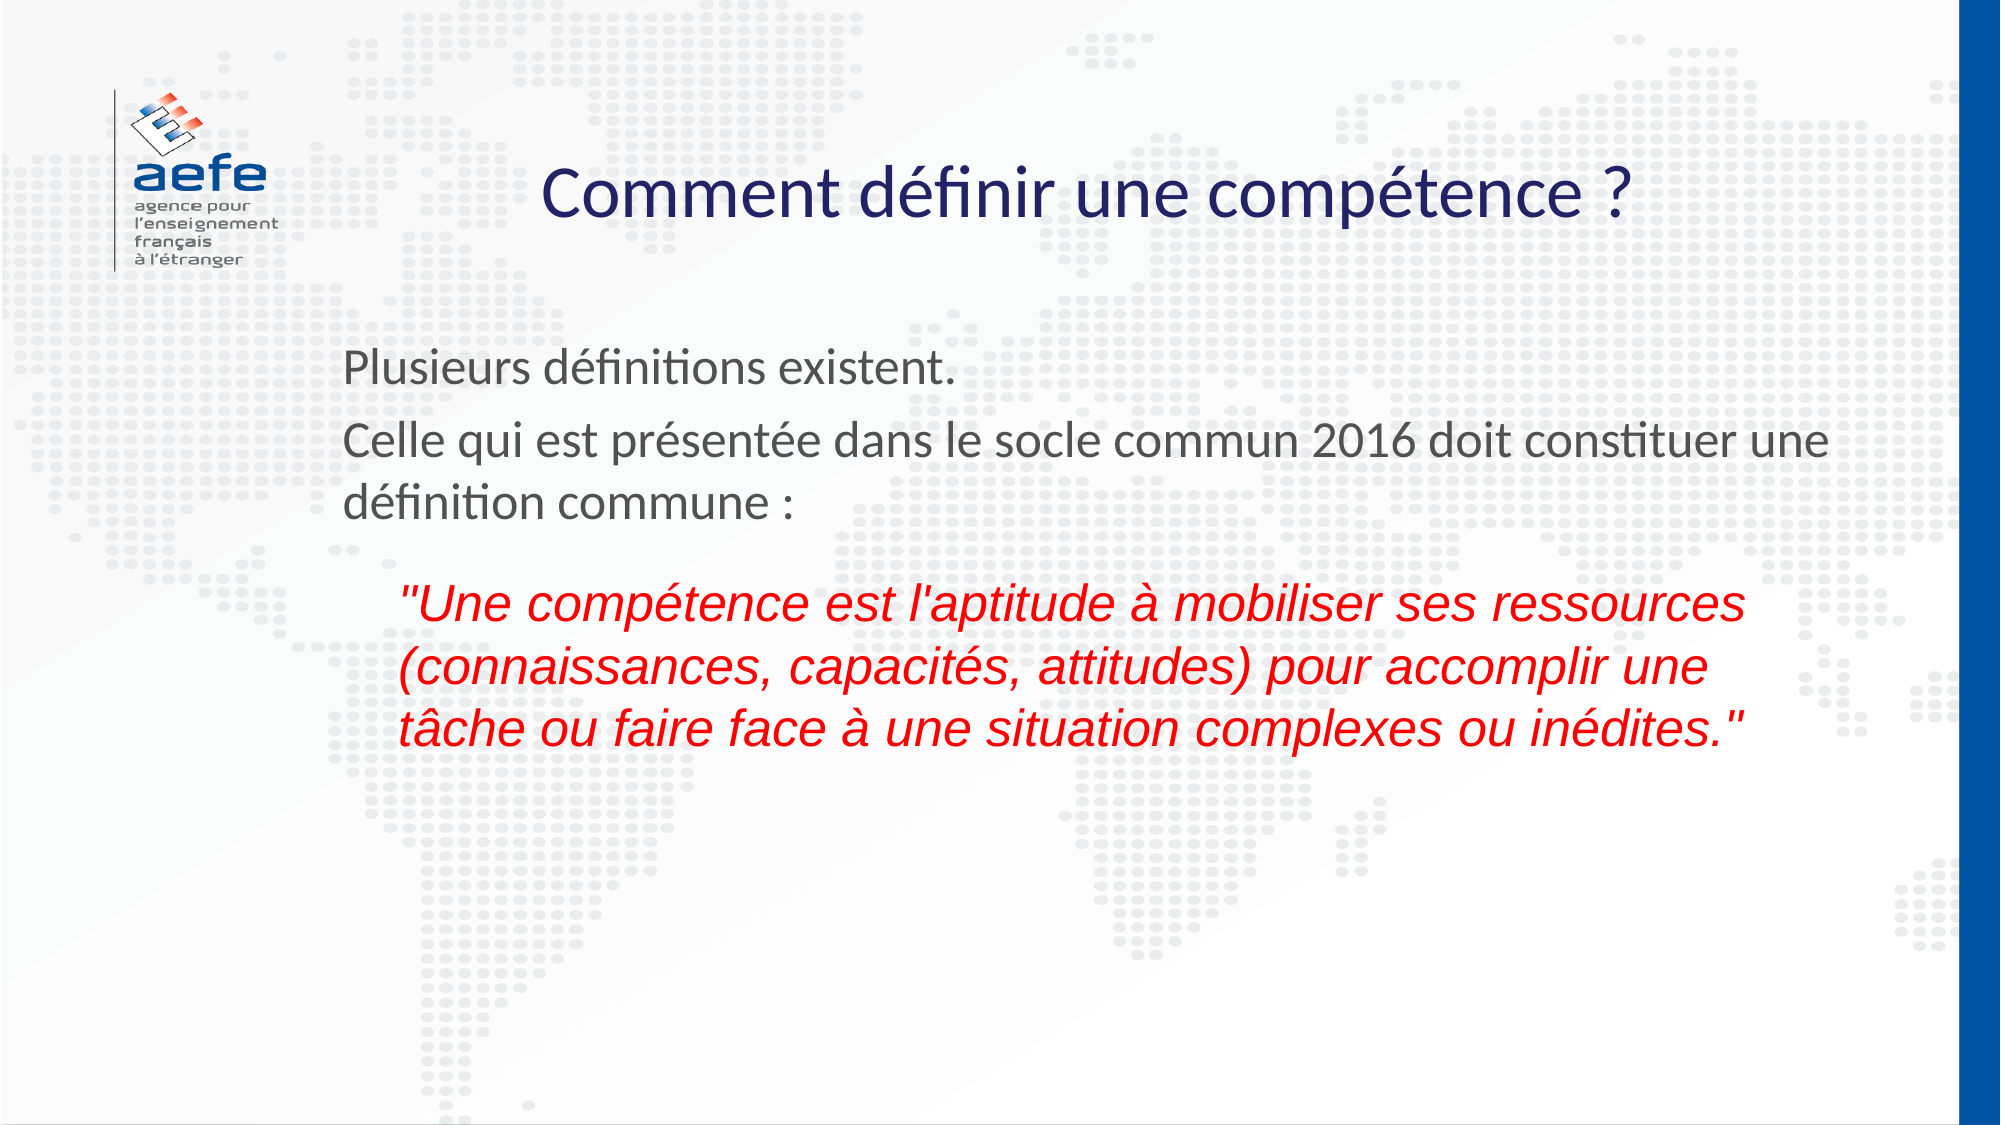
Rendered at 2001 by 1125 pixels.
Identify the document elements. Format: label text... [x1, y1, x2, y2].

picture [0, 0, 2000, 1125]
list Plusieurs définitions existent. Celle qui est présentée dans le socle commun 2016 doit constituer une définition commune : "Une compétence est l'aptitude à mobiliser ses ressources (connaissances, capacités, attitudes) pour accomplir une tâche ou faire face à une situation complexes ou inédites." [327, 324, 1850, 875]
title Comment définir une compétence ? [327, 94, 1850, 282]
